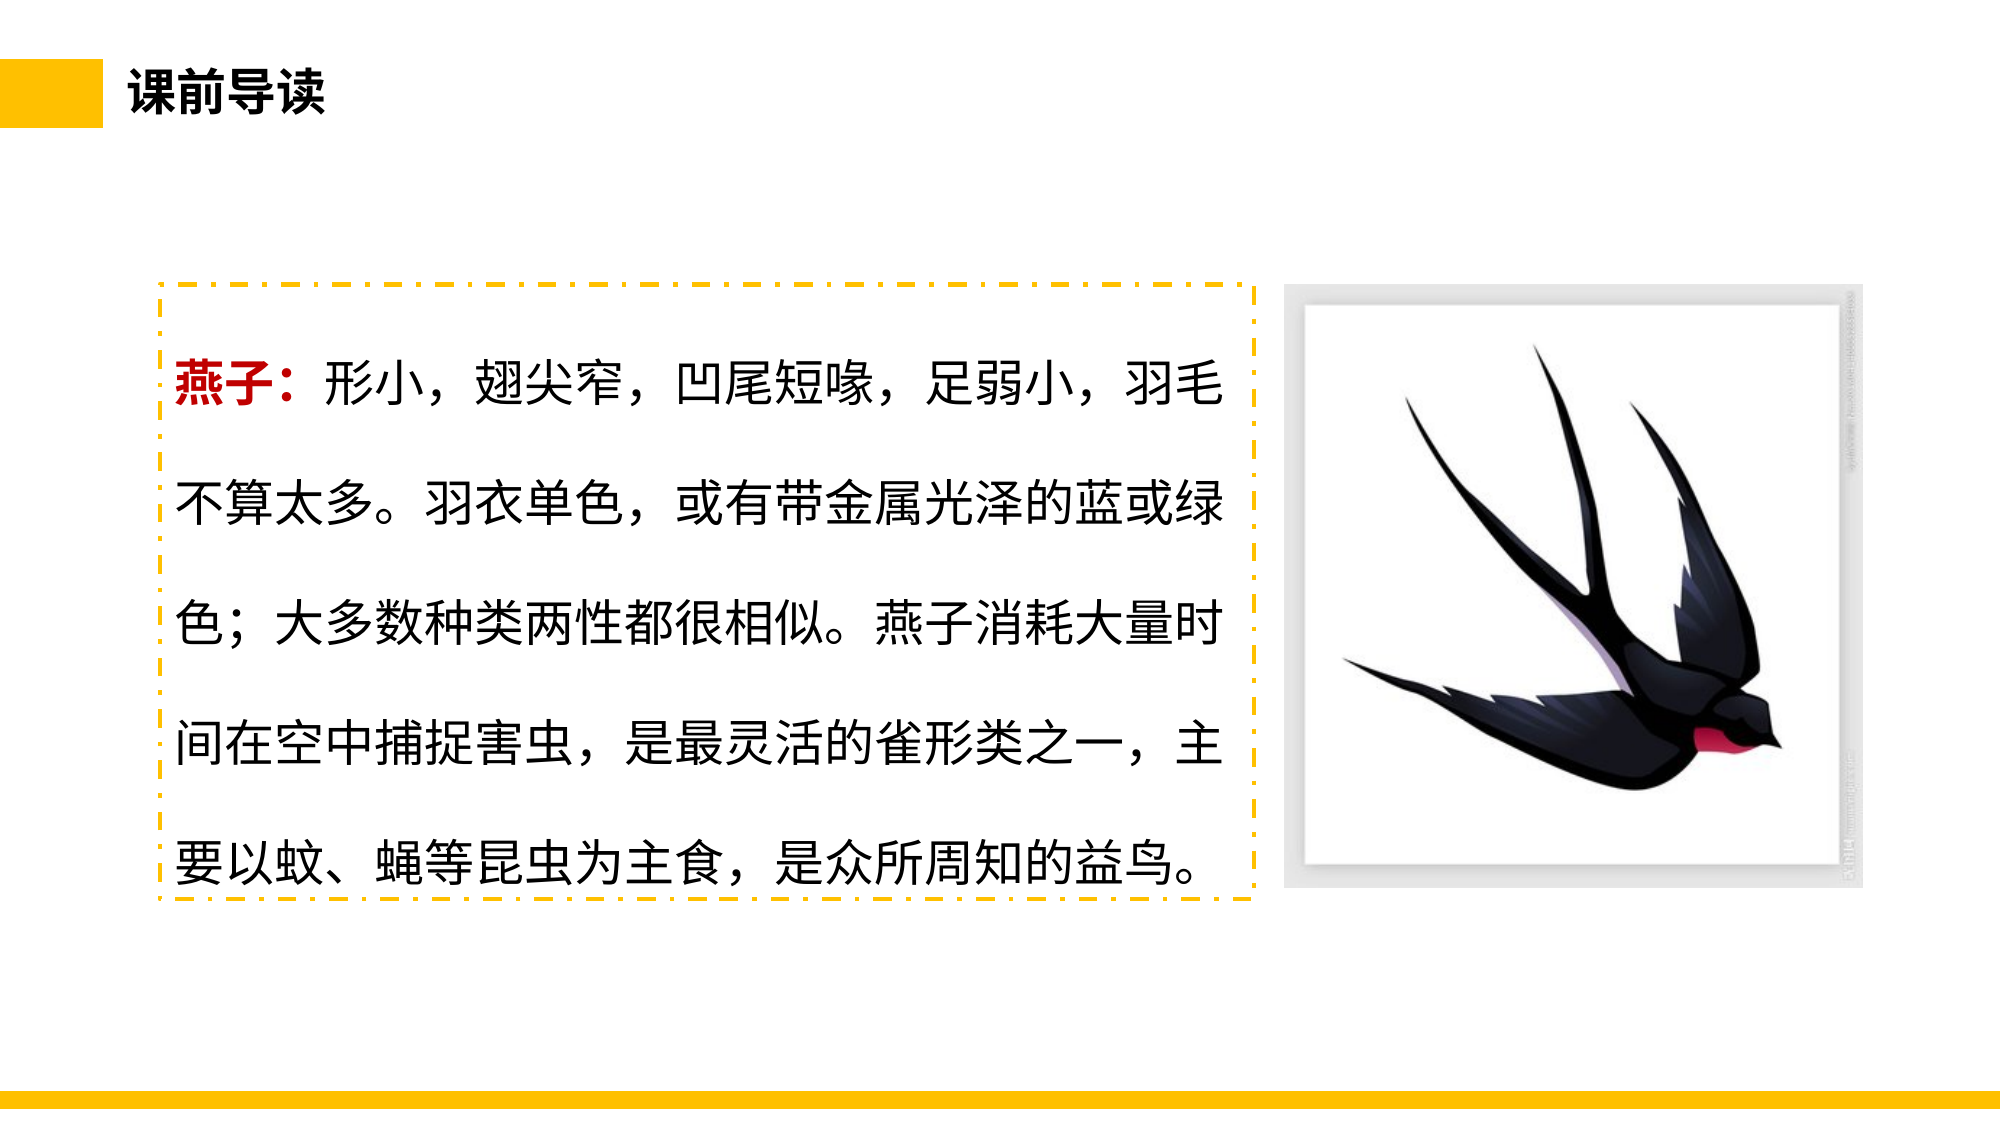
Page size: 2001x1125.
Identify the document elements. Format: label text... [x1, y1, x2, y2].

text_box 课前导读 [112, 52, 342, 128]
text_box 燕子：形小，翅尖窄，凹尾短喙，足弱小，羽毛不算太多。羽衣单色，或有带金属光泽的蓝或绿色；大多数种类两性都很相似。燕子消耗大量时间在空中捕捉害虫，是最灵活的雀形类之一，主要以蚊、蝇等昆虫为主食，是众所周知的益鸟。 [159, 284, 1255, 900]
picture [1284, 284, 1863, 888]
